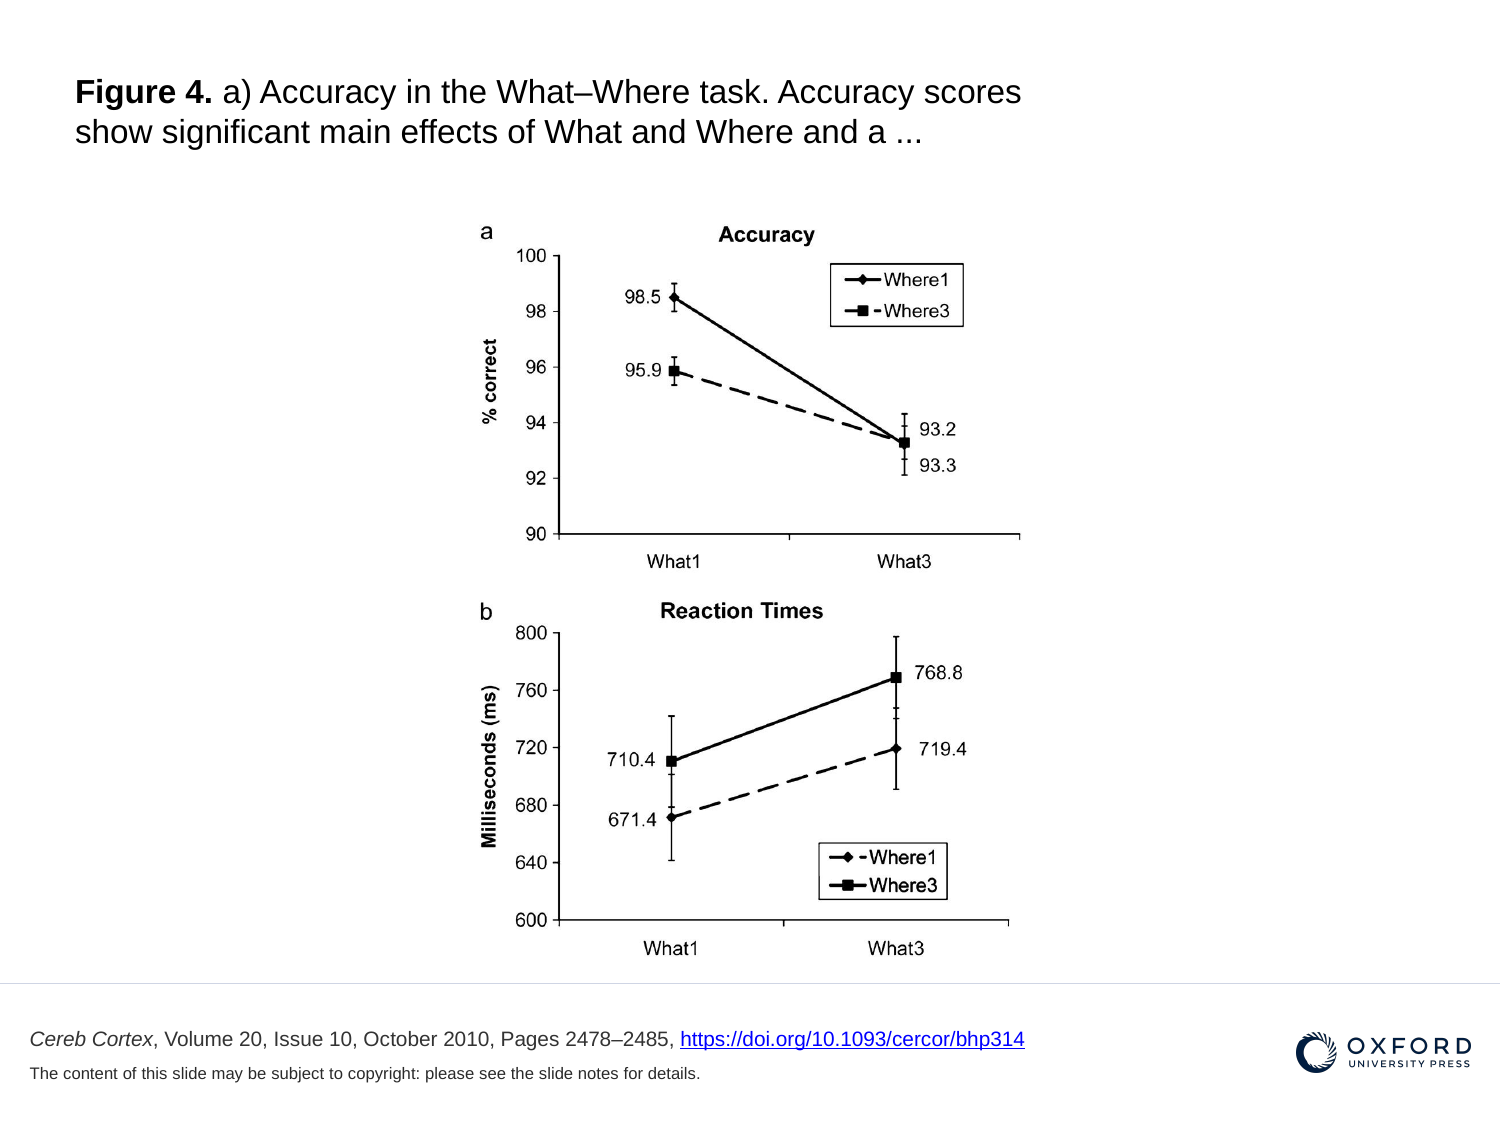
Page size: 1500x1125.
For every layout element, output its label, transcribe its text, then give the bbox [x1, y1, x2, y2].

title Figure 4. a) Accuracy in the What–Where task. Accuracy scores show significant main effects of What and Where and a ... [75, 69, 1078, 171]
footer Cereb Cortex, Volume 20, Issue 10, October 2010, Pages 2478–2485, https://doi.org/10.1093/cercor/bhp314 The content of this slide may be subject to copyright: please see the slide notes for details. [0, 983, 1260, 1125]
picture [479, 224, 1022, 957]
picture [1296, 1032, 1471, 1073]
